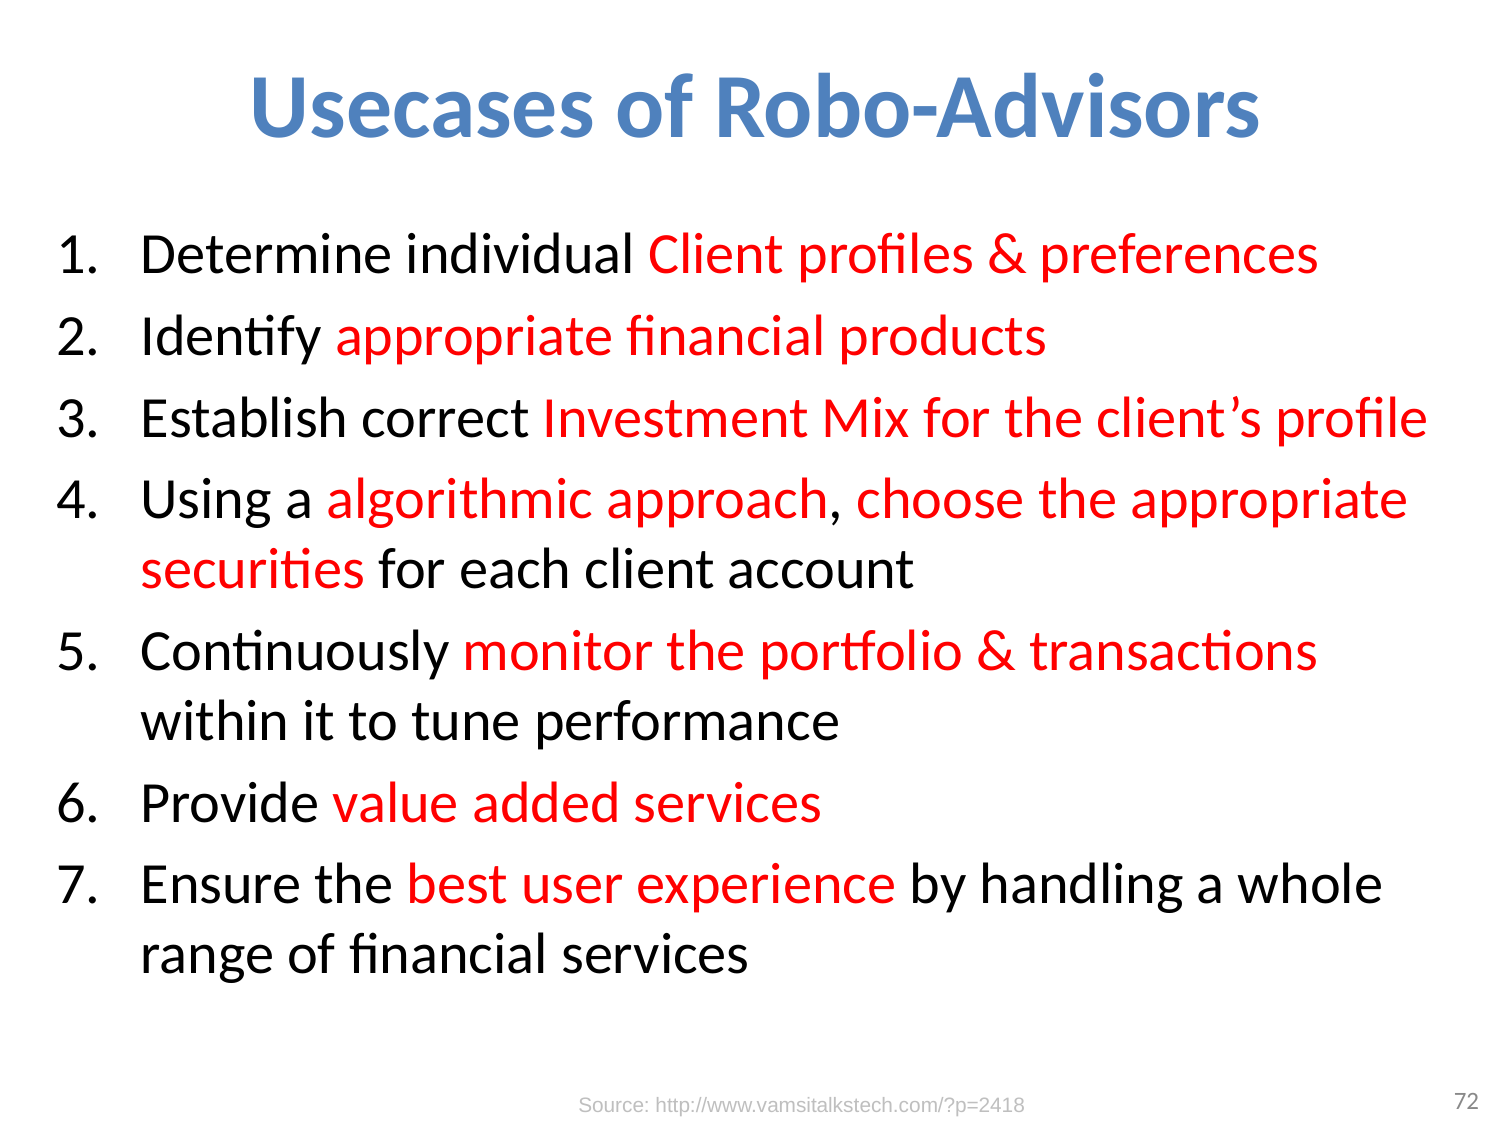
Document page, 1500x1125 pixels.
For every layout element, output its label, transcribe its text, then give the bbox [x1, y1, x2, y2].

slide_number 72 [1144, 1069, 1495, 1125]
title Usecases of Robo-Advisors [80, 20, 1431, 183]
text_box Source: http://www.vamsitalkstech.com/?p=2418 [301, 1084, 1303, 1125]
list Determine individual Client profiles & preferences Identify appropriate financial products Establish correct Investment Mix for the client’s profile Using a algorithmic approach, choose the appropriate securities for each client account Continuously monitor the portfolio & transactions within it to tune performance Provide value added services Ensure the best user experience by handling a whole range of financial services [41, 208, 1471, 1059]
